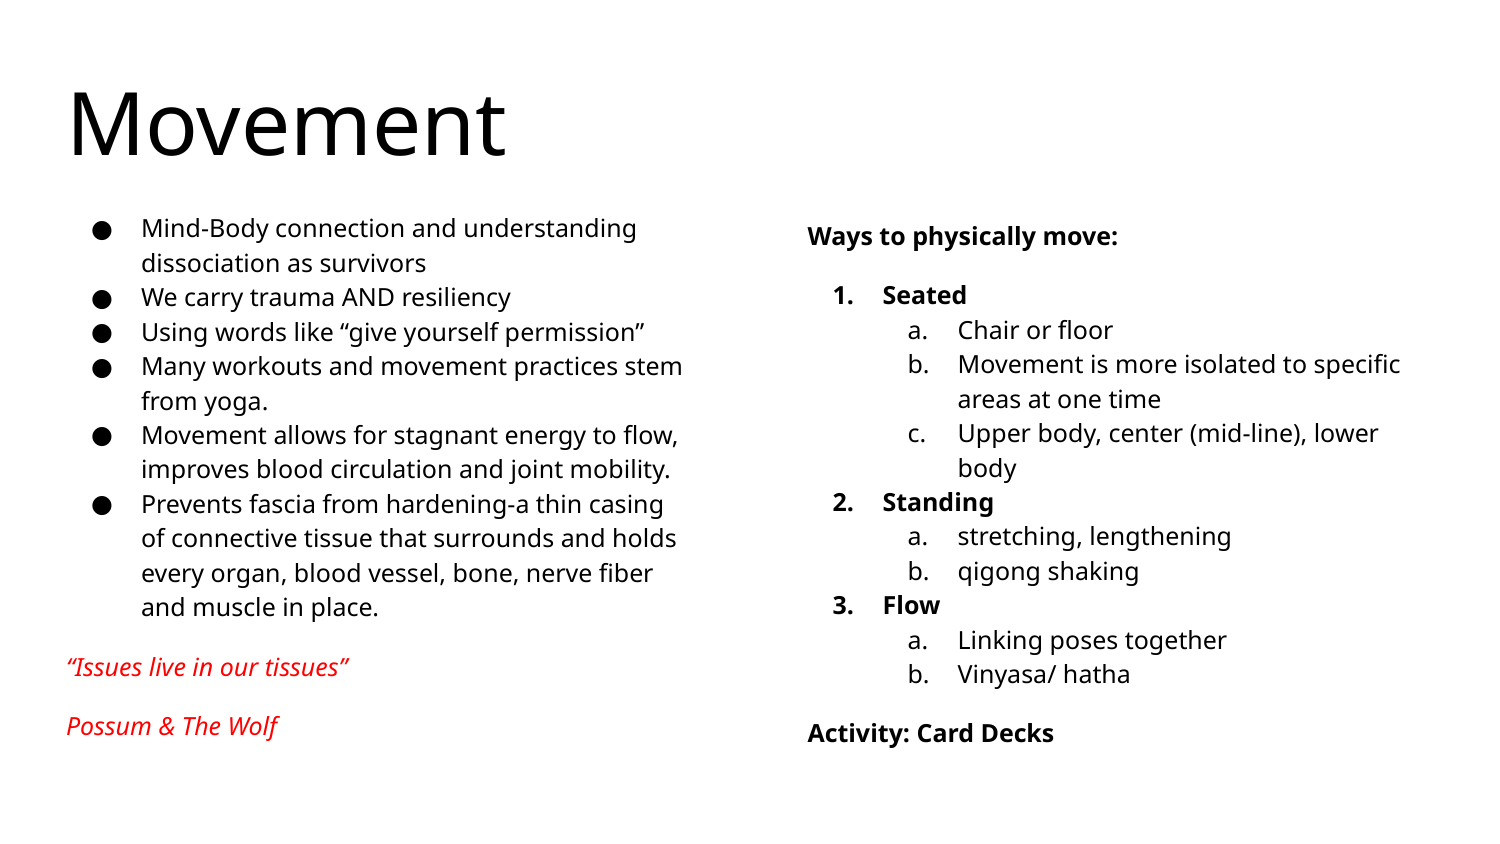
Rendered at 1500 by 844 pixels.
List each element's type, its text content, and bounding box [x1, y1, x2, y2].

list Mind-Body connection and understanding dissociation as survivors We carry trauma AND resiliency Using words like “give yourself permission” Many workouts and movement practices stem from yoga. Movement allows for stagnant energy to flow, improves blood circulation and joint mobility. Prevents fascia from hardening-a thin casing of connective tissue that surrounds and holds every organ, blood vessel, bone, nerve fiber and muscle in place. “Issues live in our tissues” Possum & The Wolf [51, 193, 708, 744]
title Movement [51, 51, 1449, 189]
list Ways to physically move: Seated Chair or floor Movement is more isolated to specific areas at one time Upper body, center (mid-line), lower body Standing stretching, lengthening qigong shaking Flow Linking poses together Vinyasa/ hatha Activity: Card Decks [792, 200, 1449, 752]
